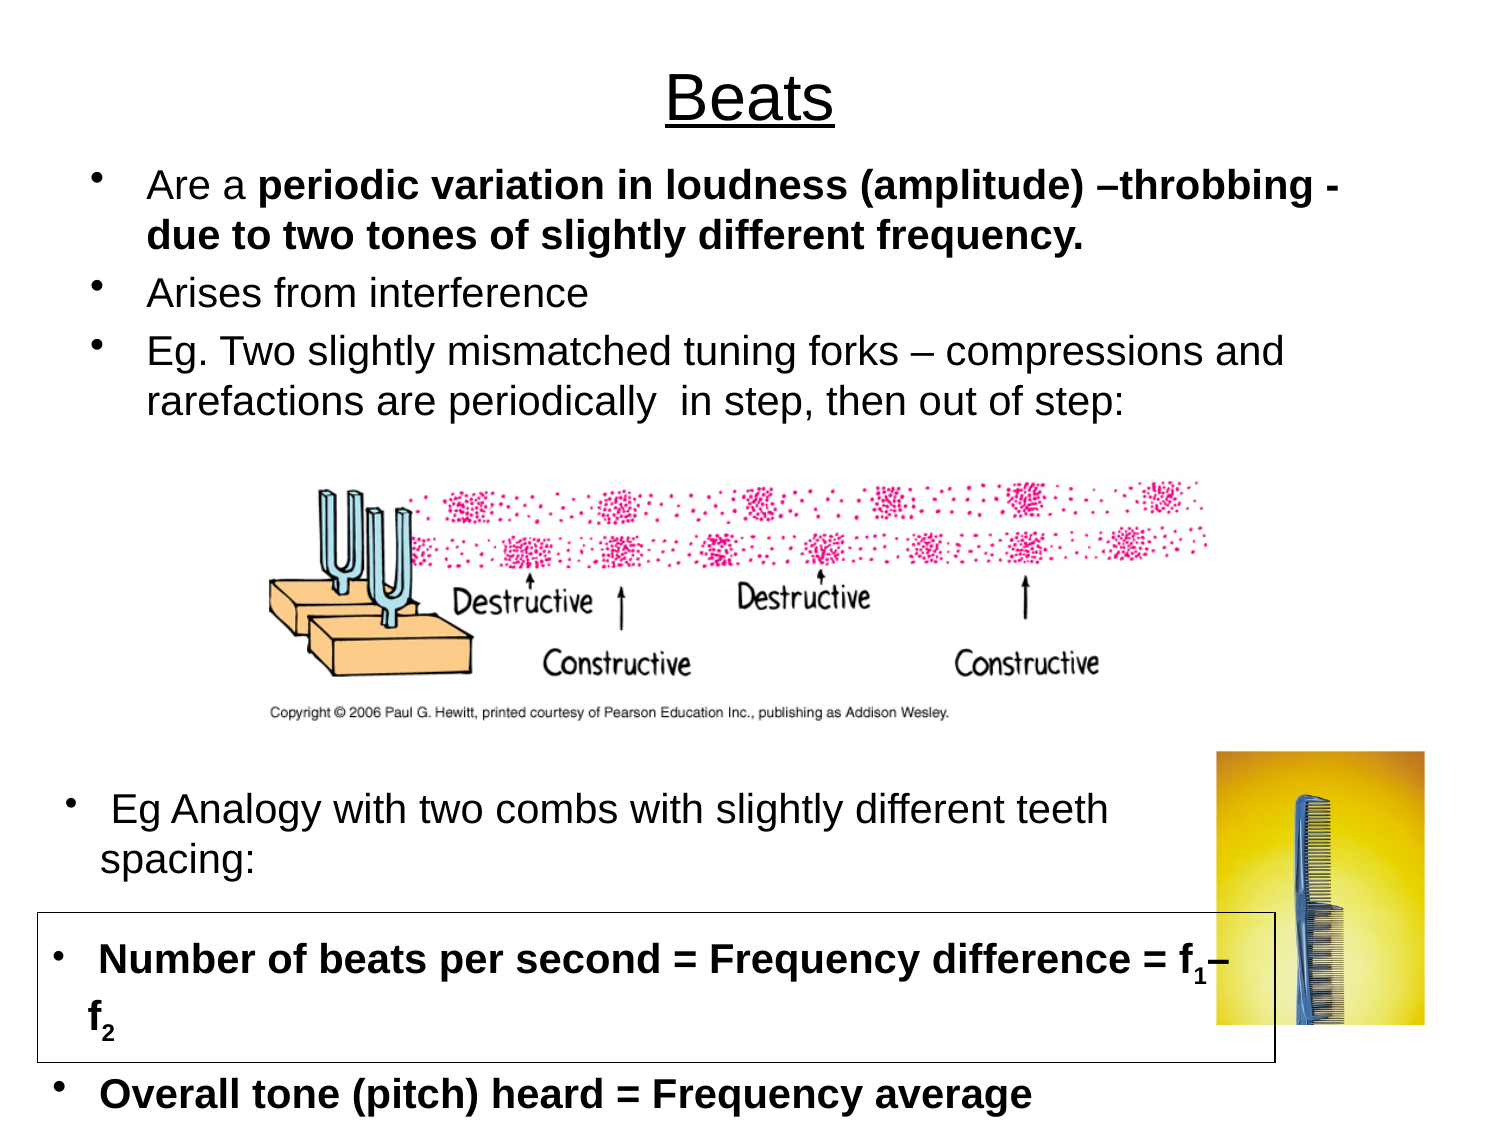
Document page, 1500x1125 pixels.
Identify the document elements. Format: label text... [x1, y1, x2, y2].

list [1212, 749, 1427, 1026]
text_box Eg Analogy with two combs with slightly different teeth spacing: [50, 774, 1207, 890]
text_box [37, 912, 1275, 1063]
list Are a periodic variation in loudness (amplitude) –throbbing - due to two tones of slightly different frequency. Arises from interference Eg. Two slightly mismatched tuning forks – compressions and rarefactions are periodically in step, then out of step: [74, 149, 1438, 401]
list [262, 474, 1213, 729]
text_box Number of beats per second = Frequency difference = f1–f2 Overall tone (pitch) heard = Frequency average [37, 1063, 1263, 1125]
text_box [50, 1064, 1425, 1125]
title Beats [74, 0, 1426, 149]
